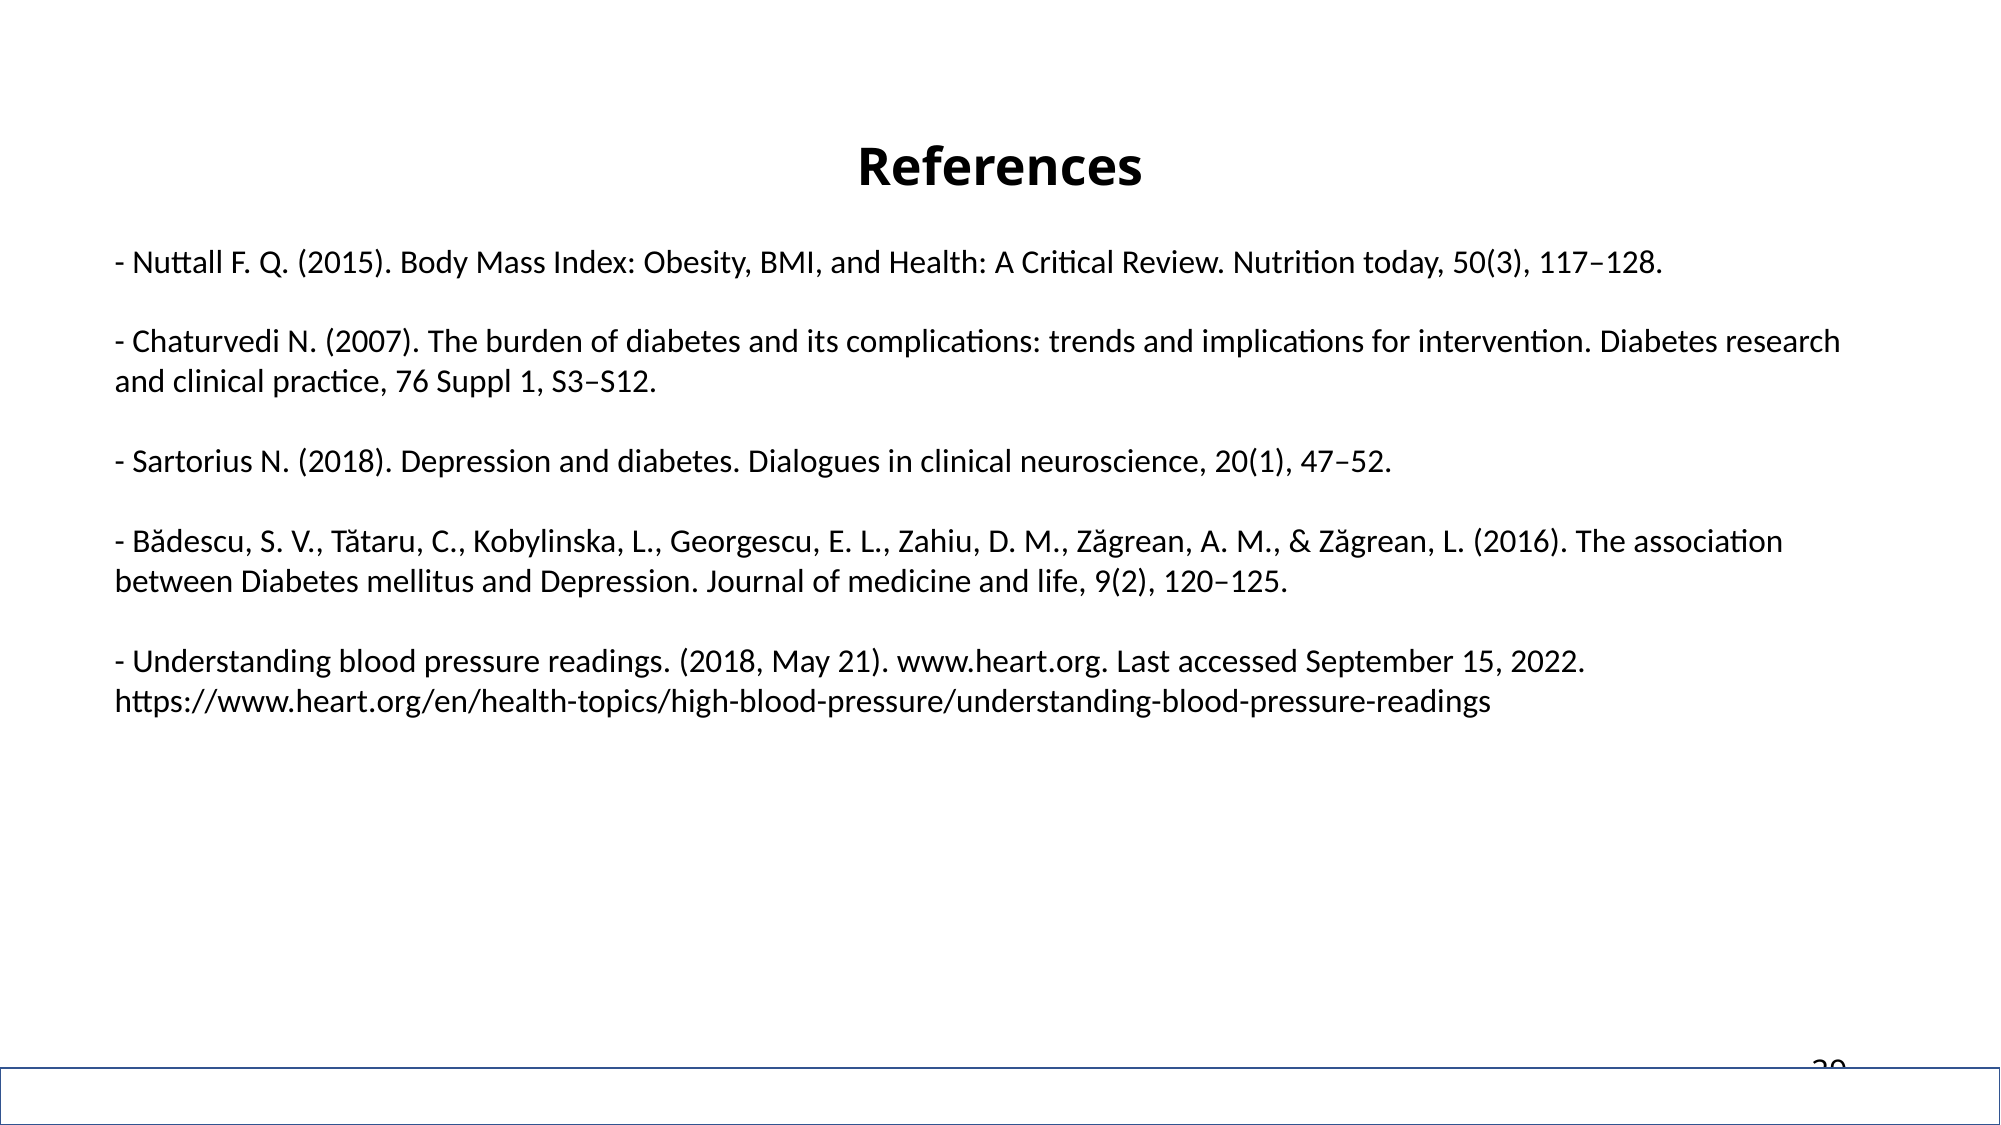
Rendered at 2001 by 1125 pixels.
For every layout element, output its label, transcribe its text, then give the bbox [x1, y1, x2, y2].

text_box - Nuttall F. Q. (2015). Body Mass Index: Obesity, BMI, and Health: A Critical Review. Nutrition today, 50(3), 117–128. - Chaturvedi N. (2007). The burden of diabetes and its complications: trends and implications for intervention. Diabetes research and clinical practice, 76 Suppl 1, S3–S12. - Sartorius N. (2018). Depression and diabetes. Dialogues in clinical neuroscience, 20(1), 47–52. - Bădescu, S. V., Tătaru, C., Kobylinska, L., Georgescu, E. L., Zahiu, D. M., Zăgrean, A. M., & Zăgrean, L. (2016). The association between Diabetes mellitus and Depression. Journal of medicine and life, 9(2), 120–125. - Understanding blood pressure readings. (2018, May 21). www.heart.org. Last accessed September 15, 2022. https://www.heart.org/en/health-topics/high-blood-pressure/understanding-blood-pressure-readings [99, 232, 1916, 764]
text_box [0, 1067, 2000, 1125]
title References [137, 59, 1863, 232]
slide_number 29 [1412, 1042, 1863, 1067]
